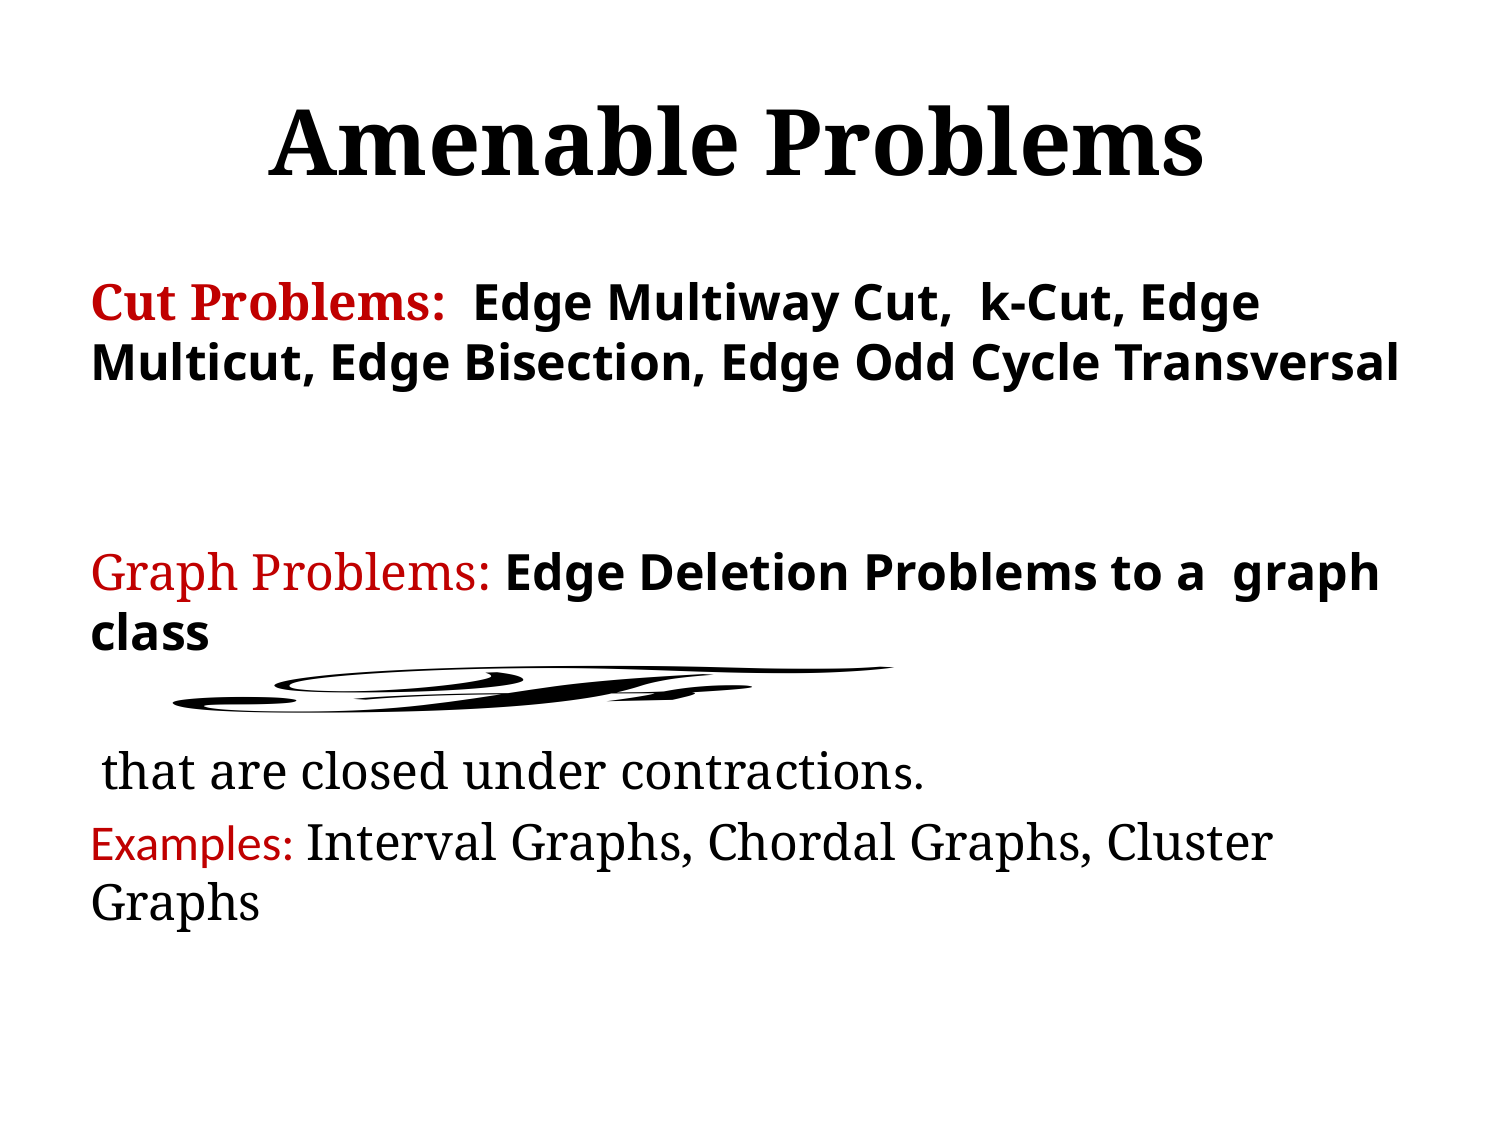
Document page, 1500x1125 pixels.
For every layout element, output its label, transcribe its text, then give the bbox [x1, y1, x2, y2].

title Amenable Problems [75, 45, 1425, 233]
